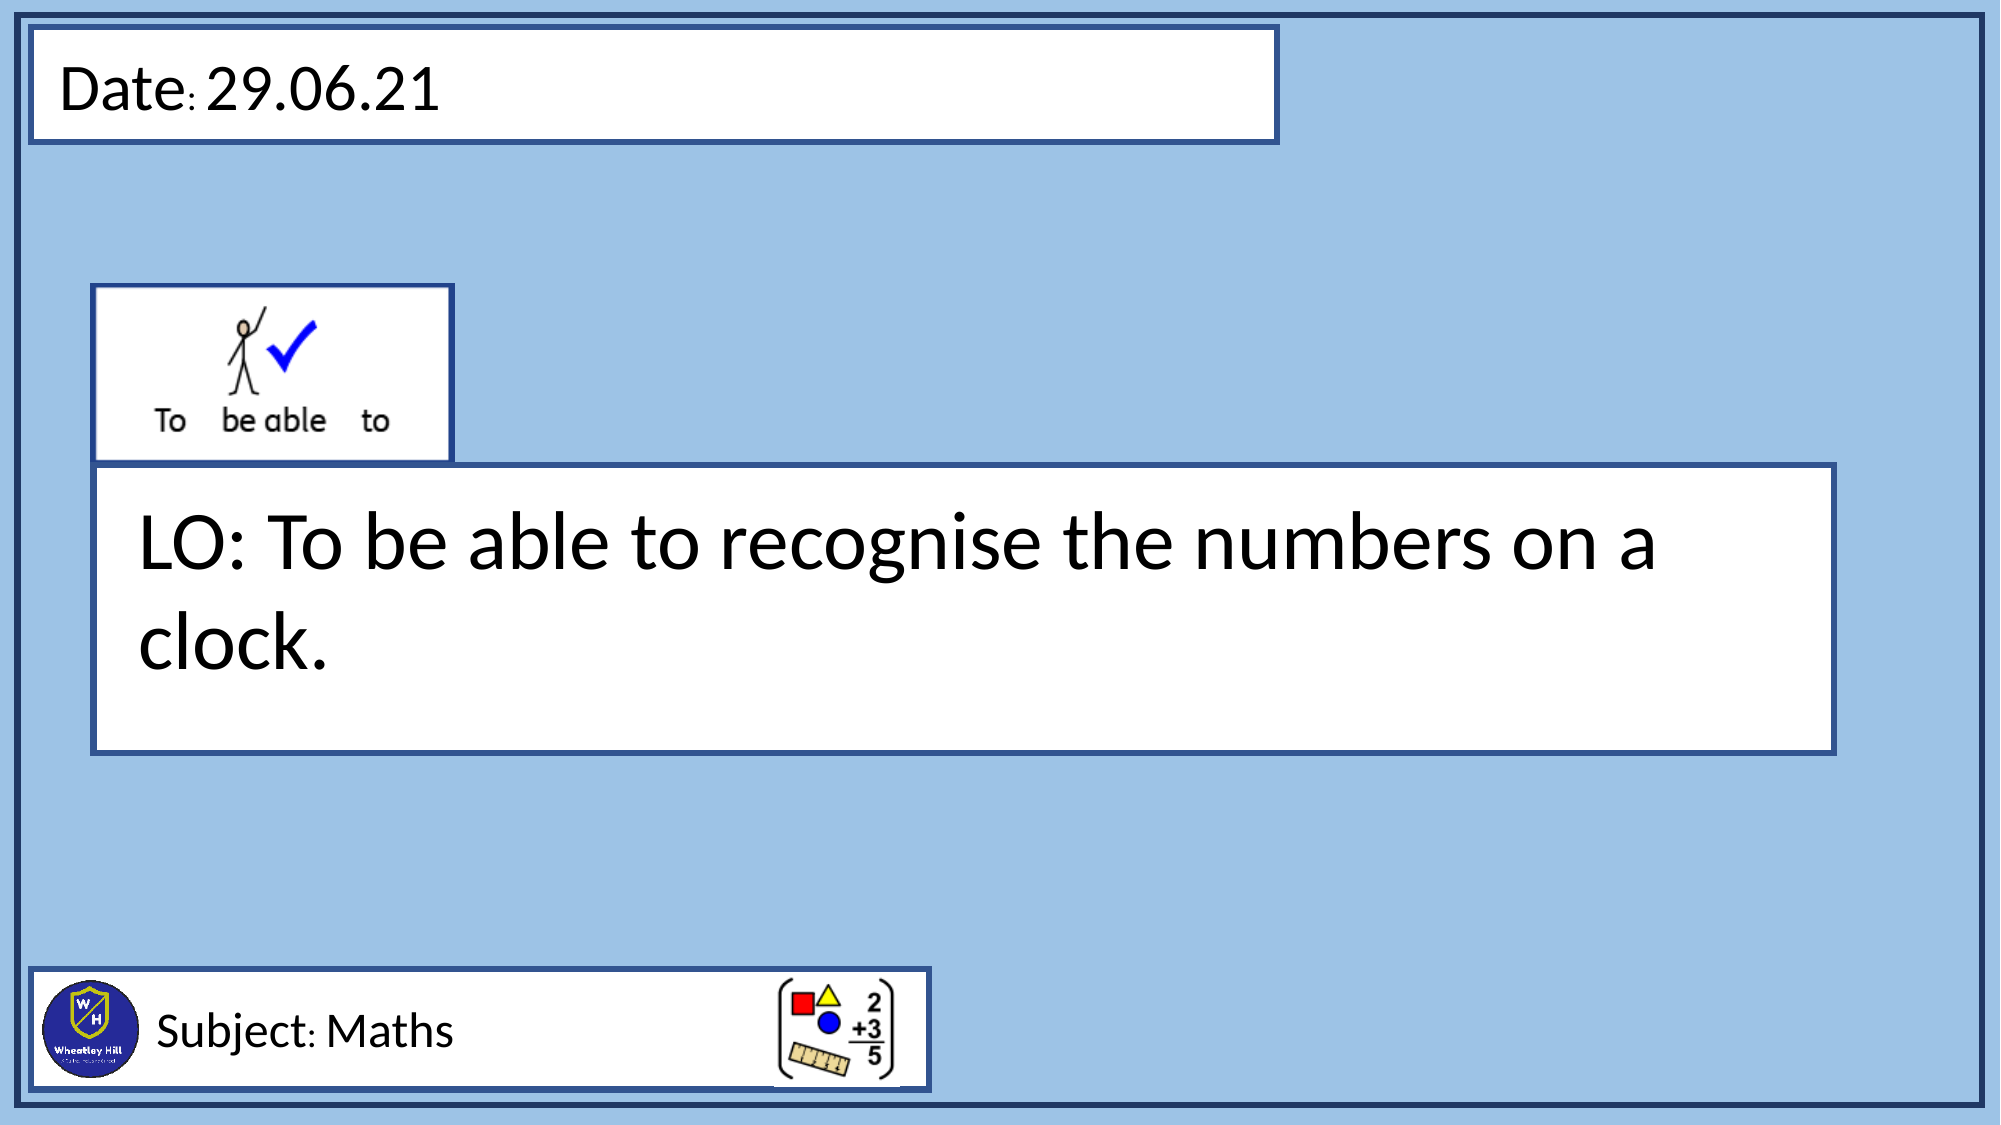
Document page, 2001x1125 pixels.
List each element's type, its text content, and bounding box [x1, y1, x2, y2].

text_box Subject: Maths [142, 989, 774, 1065]
text_box Date: 29.06.21 [44, 36, 1264, 132]
text_box [30, 26, 1278, 143]
text_box LO: To be able to recognise the numbers on a clock. [123, 478, 1835, 694]
picture [774, 974, 900, 1087]
picture [90, 283, 455, 465]
text_box [30, 968, 930, 1091]
picture [42, 980, 142, 1079]
text_box [16, 14, 1983, 1106]
text_box [92, 464, 1835, 754]
